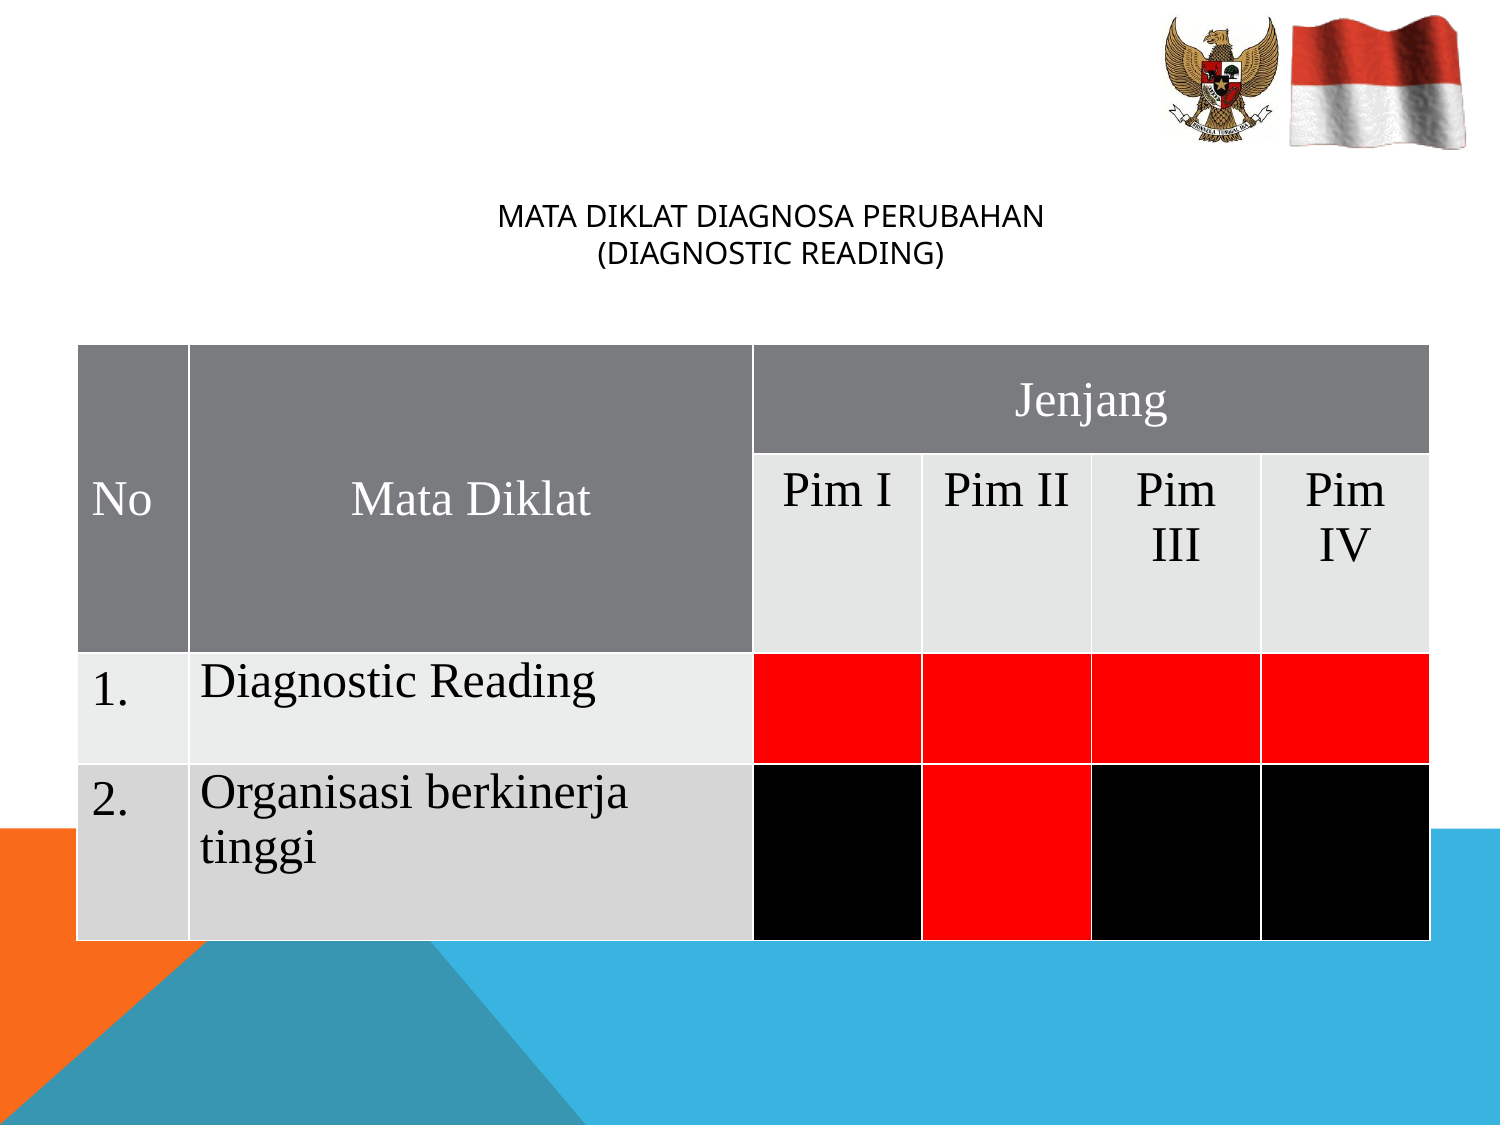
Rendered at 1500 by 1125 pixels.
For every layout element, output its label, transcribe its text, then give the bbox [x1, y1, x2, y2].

table_cell Pim II [923, 455, 1091, 652]
table_cell [923, 654, 1091, 763]
table_cell Pim III [1092, 455, 1260, 652]
table_header Mata Diklat [190, 345, 752, 652]
picture [1162, 15, 1280, 144]
table_cell [754, 654, 921, 763]
table_cell Organisasi berkinerja tinggi [190, 765, 752, 940]
table_cell [1092, 654, 1260, 763]
picture [1288, 15, 1476, 150]
table_cell [923, 765, 1091, 940]
table_cell [1262, 654, 1429, 763]
table_cell Diagnostic Reading [190, 654, 752, 763]
table_cell 1. [78, 654, 188, 763]
table_cell Pim I [754, 455, 921, 652]
table_header Jenjang [754, 345, 1429, 453]
table_cell 2. [78, 765, 188, 940]
table_cell [1092, 765, 1260, 940]
table_cell [1262, 765, 1429, 940]
table_header No [78, 345, 188, 652]
table_cell Pim IV [1262, 455, 1429, 652]
table_cell [754, 765, 921, 940]
title Mata Diklat Diagnosa Perubahan (Diagnostic Reading) [154, 188, 1388, 279]
